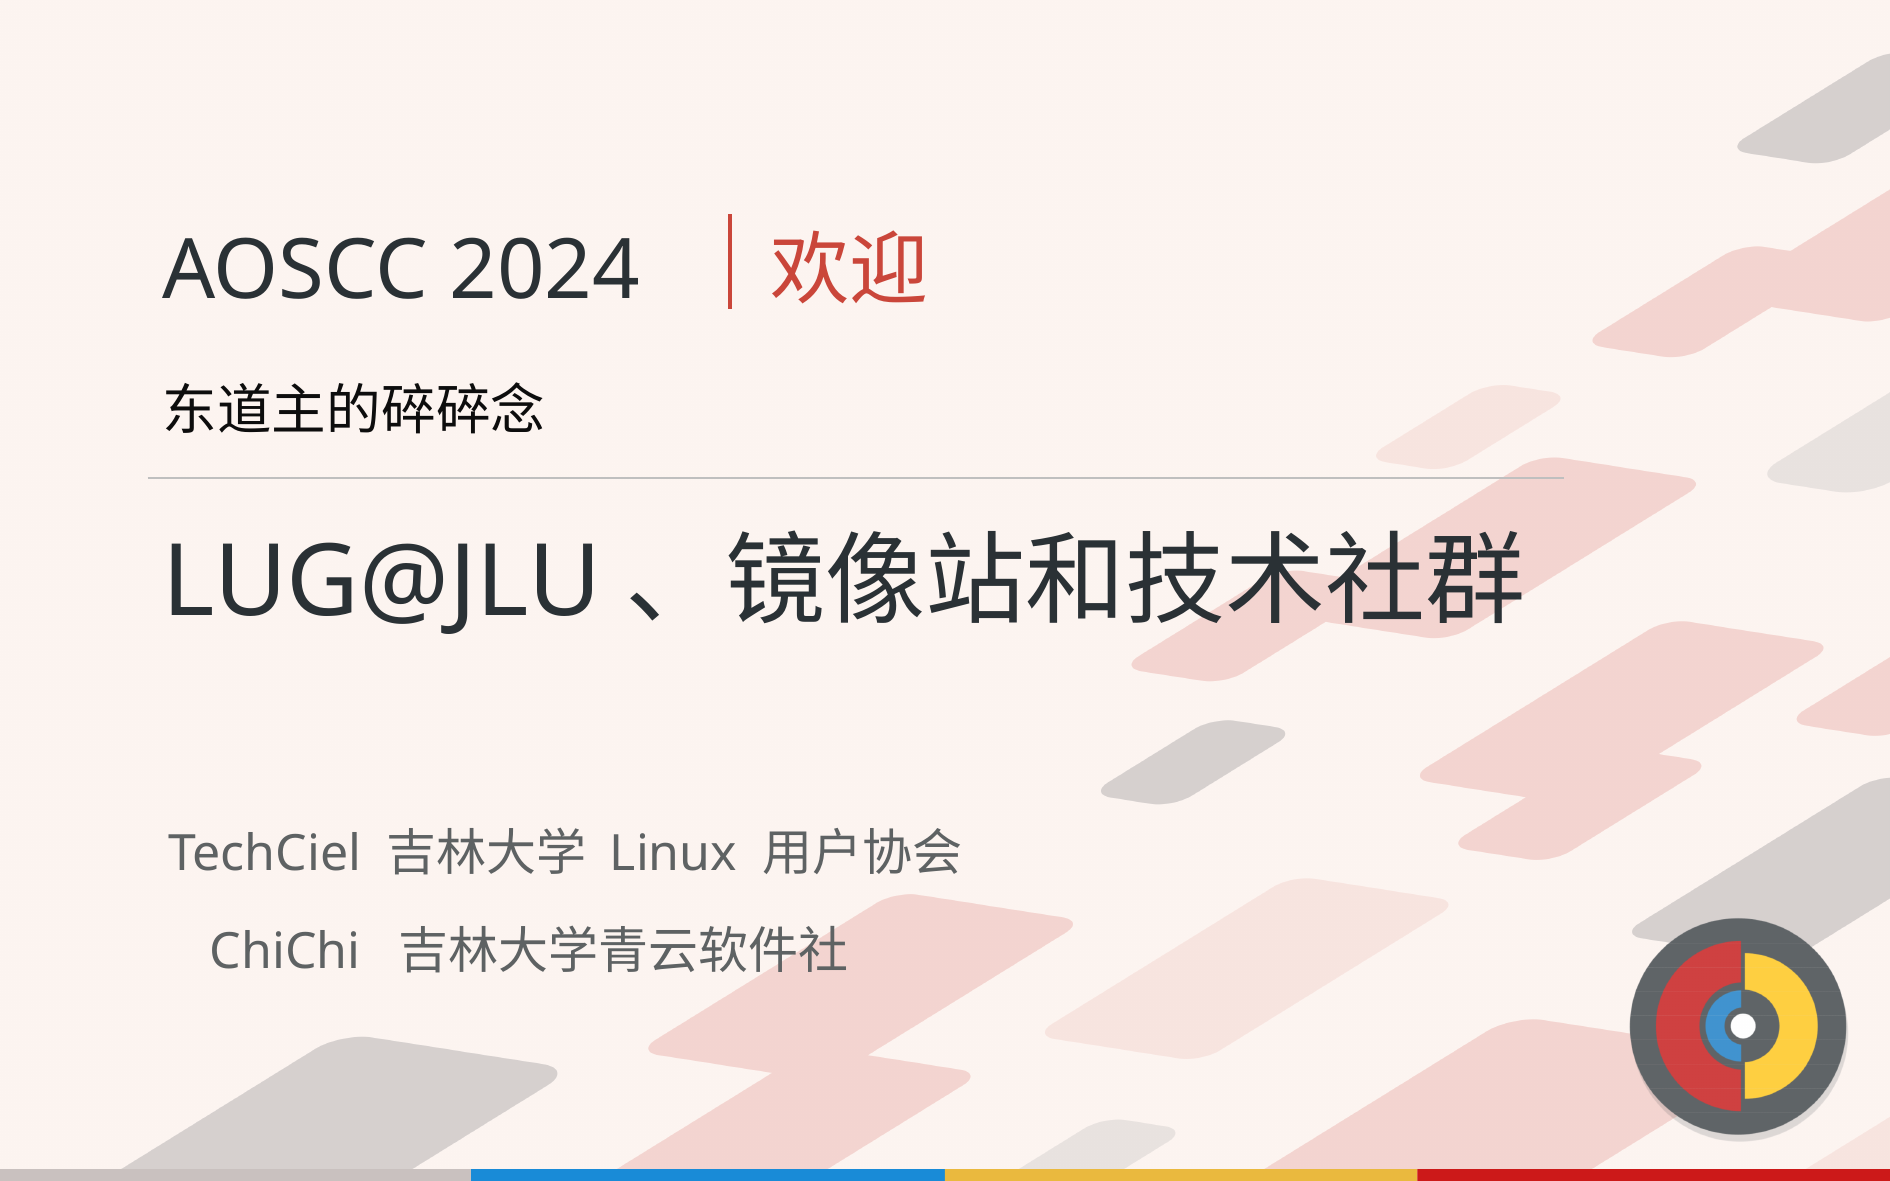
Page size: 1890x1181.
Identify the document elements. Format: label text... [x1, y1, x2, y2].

title LUG@JLU、镜像站和技术社群 [147, 507, 1565, 660]
list ChiChi 吉林大学青云软件社 [188, 885, 952, 999]
subtitle 东道主的碎碎念 [147, 353, 1565, 449]
list TechCiel 吉林大学 Linux 用户协会 [147, 803, 1235, 886]
